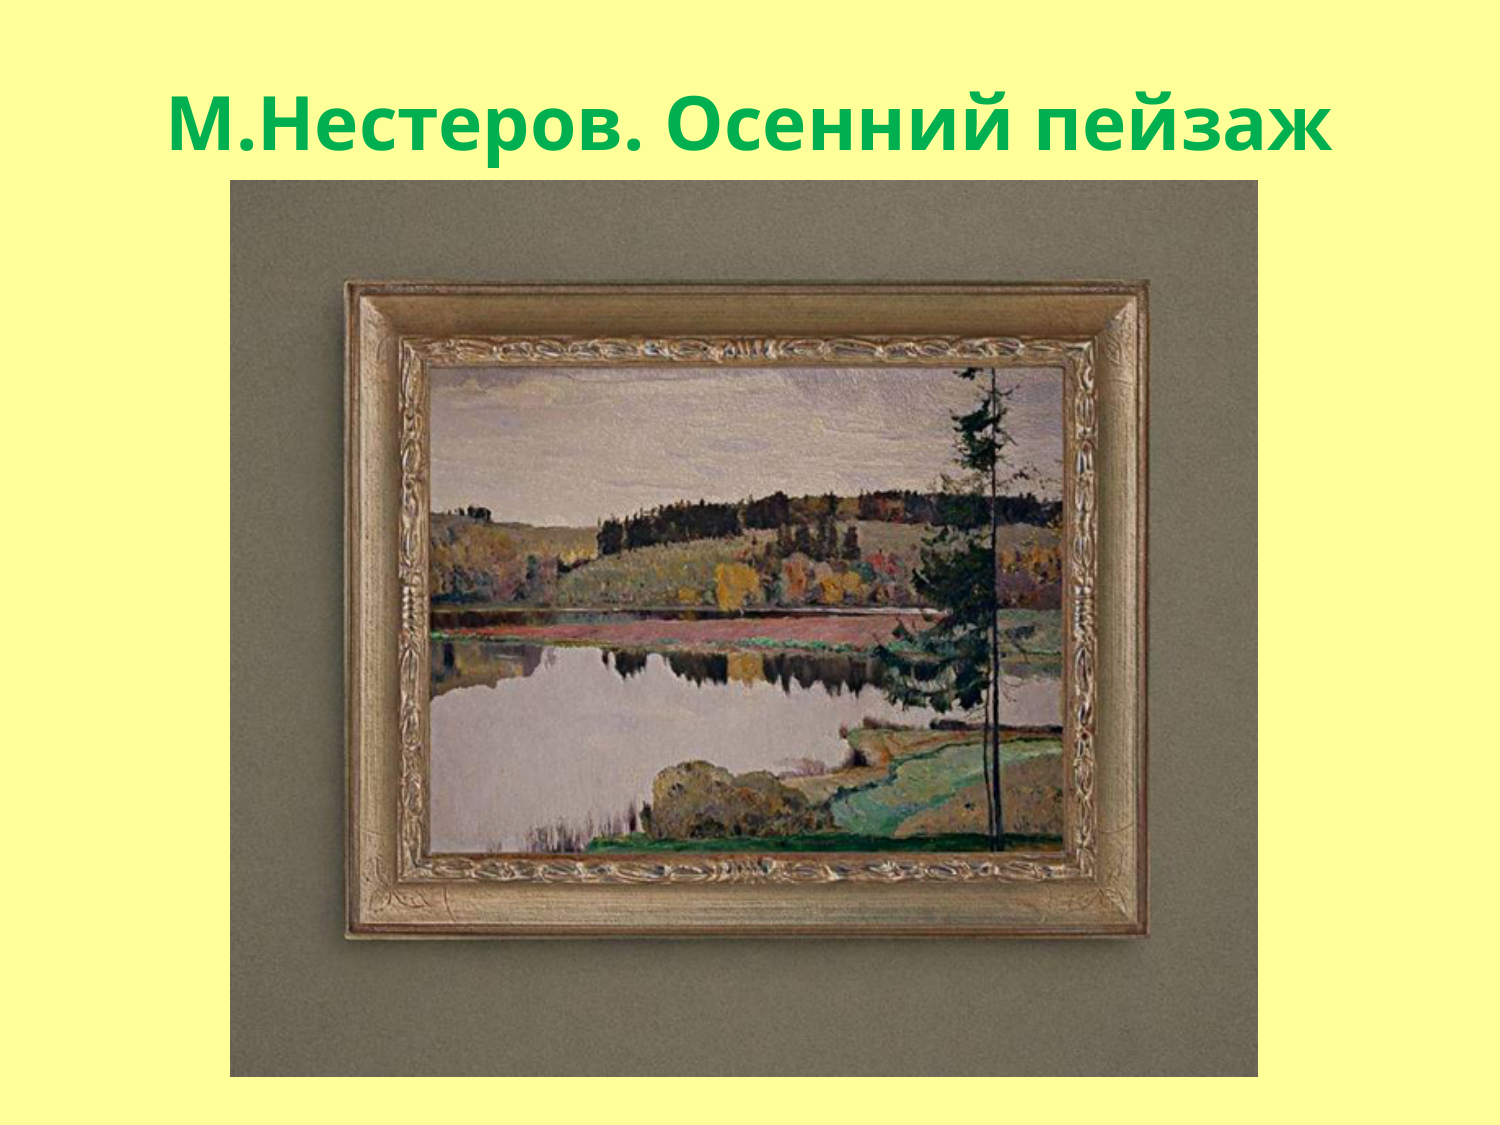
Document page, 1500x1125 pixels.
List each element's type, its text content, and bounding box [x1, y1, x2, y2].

title М.Нестеров. Осенний пейзаж [75, 45, 1425, 197]
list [229, 180, 1259, 1077]
